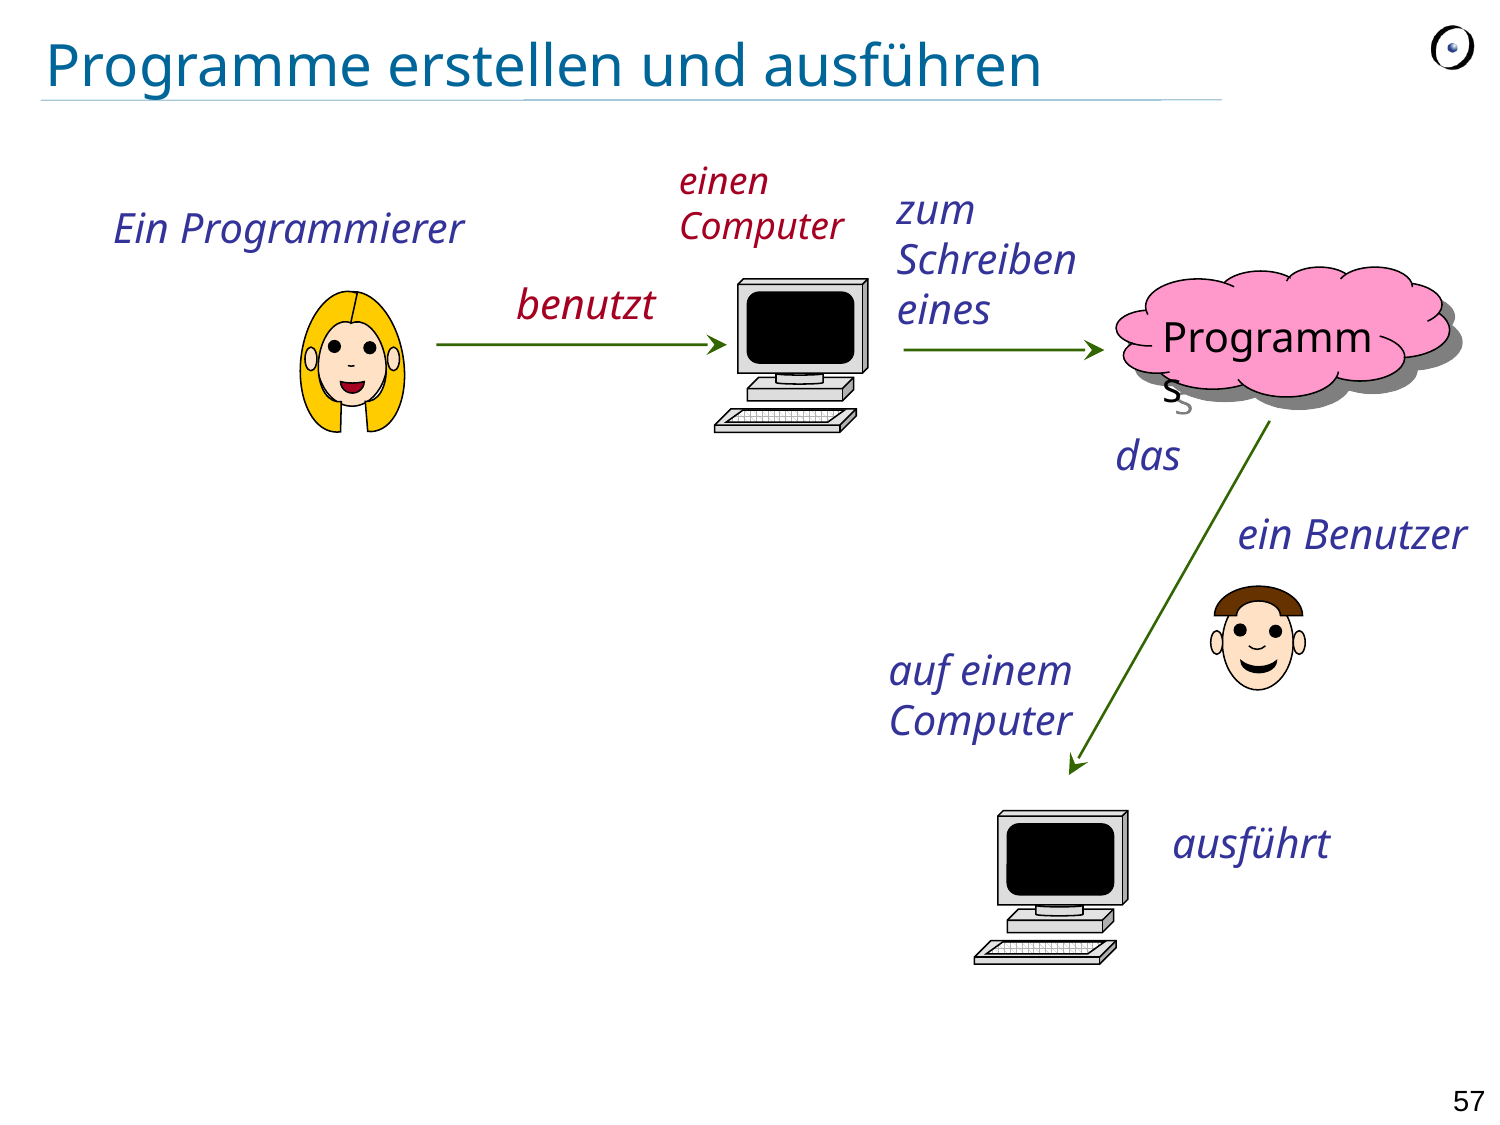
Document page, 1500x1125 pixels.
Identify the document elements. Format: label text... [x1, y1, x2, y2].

text_box einen Computer [664, 149, 883, 255]
title Programme erstellen und ausführen [45, 12, 1405, 113]
text_box das [1100, 420, 1197, 486]
text_box ein Benutzer [1222, 500, 1483, 565]
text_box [300, 290, 404, 433]
text_box benutzt [501, 270, 682, 336]
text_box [1210, 585, 1306, 691]
text_box Ein Programmierer [98, 194, 509, 259]
text_box Programms [1123, 267, 1450, 397]
text_box [1068, 751, 1089, 775]
text_box zum Schreiben eines [881, 175, 1152, 341]
text_box [1083, 341, 1105, 361]
text_box auf einem Computer [873, 636, 1092, 752]
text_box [714, 278, 869, 433]
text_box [974, 810, 1129, 965]
text_box ausführt [1157, 809, 1345, 875]
picture [1429, 20, 1476, 72]
